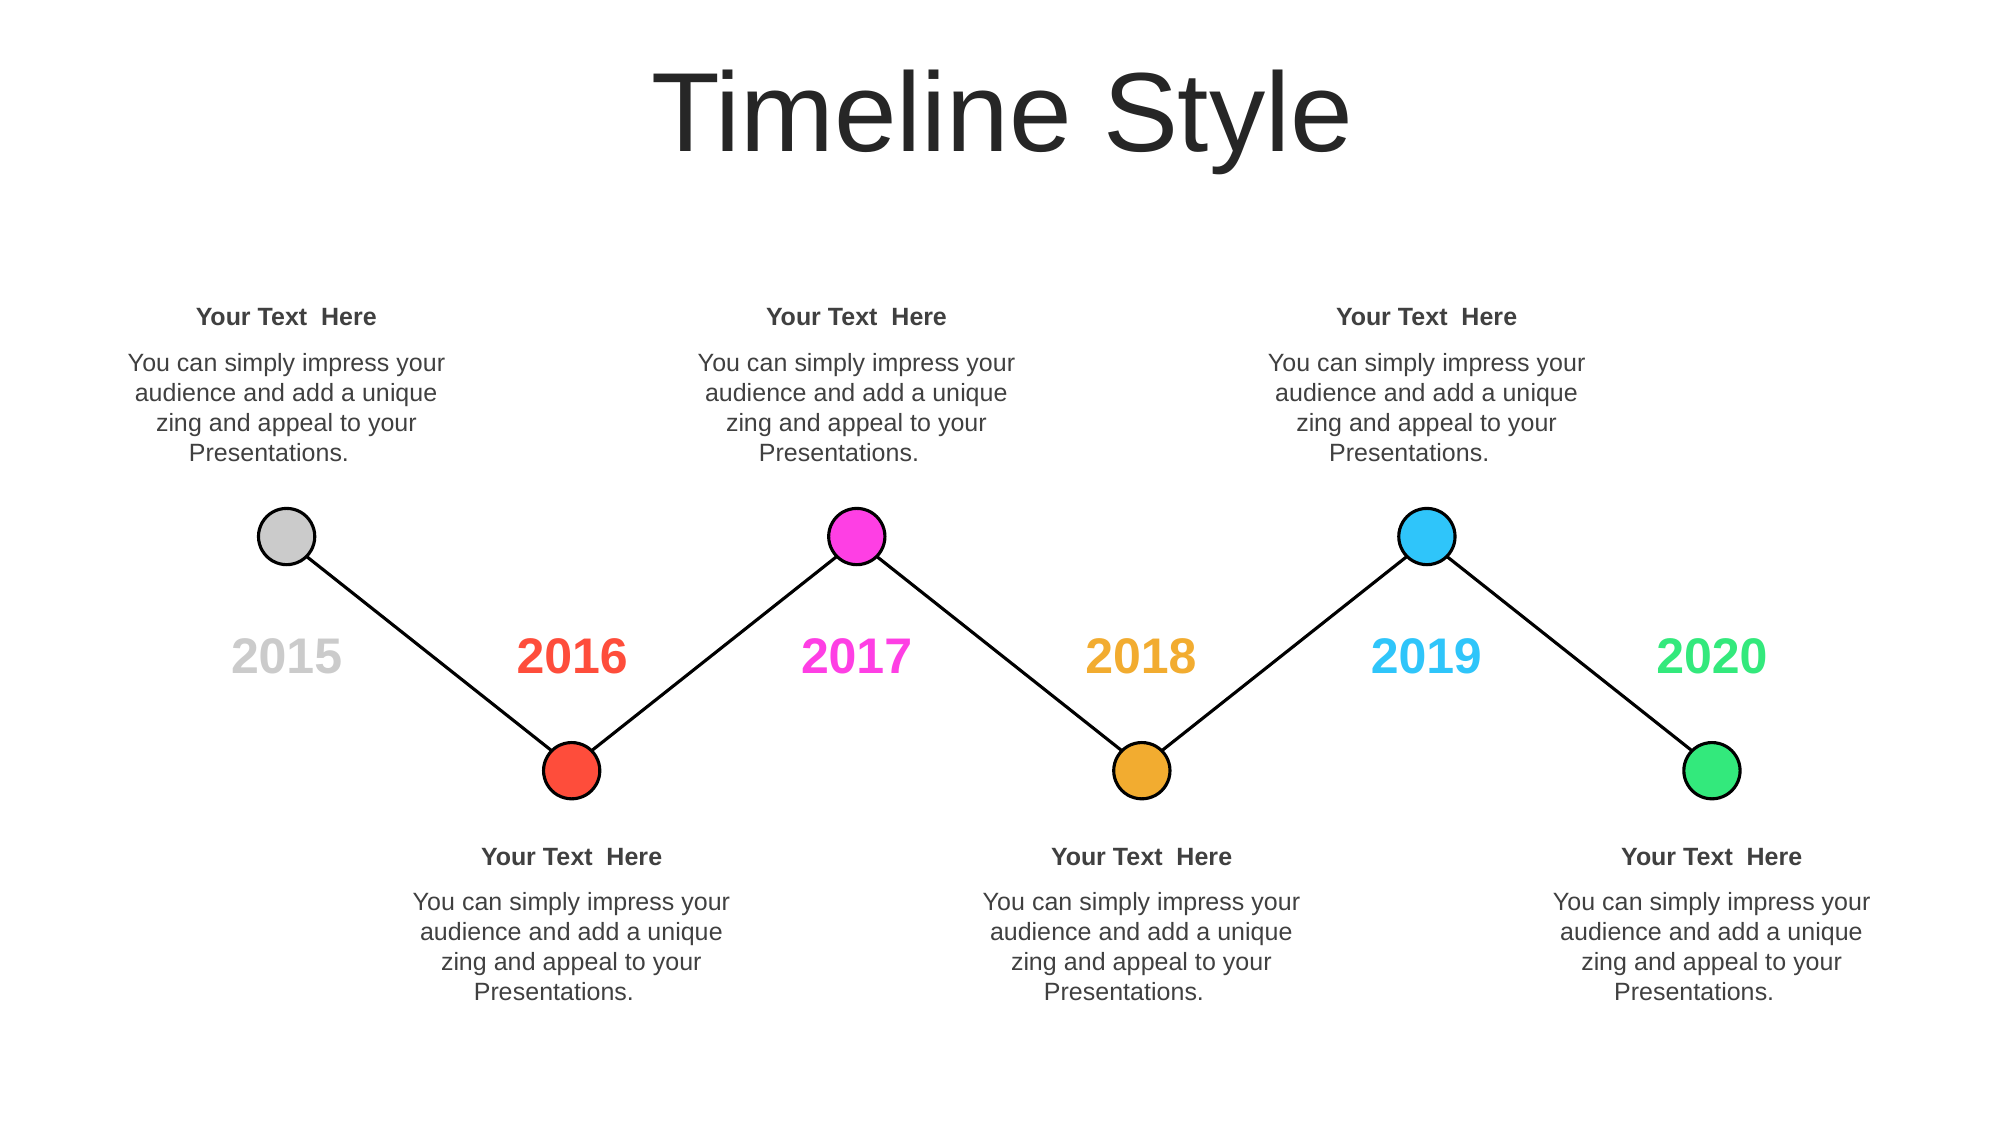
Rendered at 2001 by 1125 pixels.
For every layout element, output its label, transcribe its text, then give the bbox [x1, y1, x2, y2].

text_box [306, 692, 552, 751]
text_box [1525, 832, 1899, 1015]
text_box [542, 741, 601, 800]
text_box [1161, 692, 1407, 751]
text_box [827, 507, 886, 566]
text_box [100, 293, 473, 476]
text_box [1446, 692, 1693, 751]
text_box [1446, 556, 1693, 615]
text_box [955, 832, 1329, 1015]
text_box [1397, 507, 1457, 566]
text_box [210, 615, 1788, 692]
text_box [257, 507, 316, 566]
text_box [876, 692, 1122, 751]
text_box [1161, 556, 1407, 615]
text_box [591, 556, 837, 615]
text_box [306, 556, 552, 615]
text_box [385, 832, 759, 1015]
text_box [1112, 741, 1172, 800]
text_box [1682, 741, 1742, 800]
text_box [1240, 293, 1614, 476]
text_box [876, 556, 1122, 615]
list Timeline Style [53, 55, 1952, 175]
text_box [670, 293, 1044, 476]
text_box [591, 692, 837, 751]
